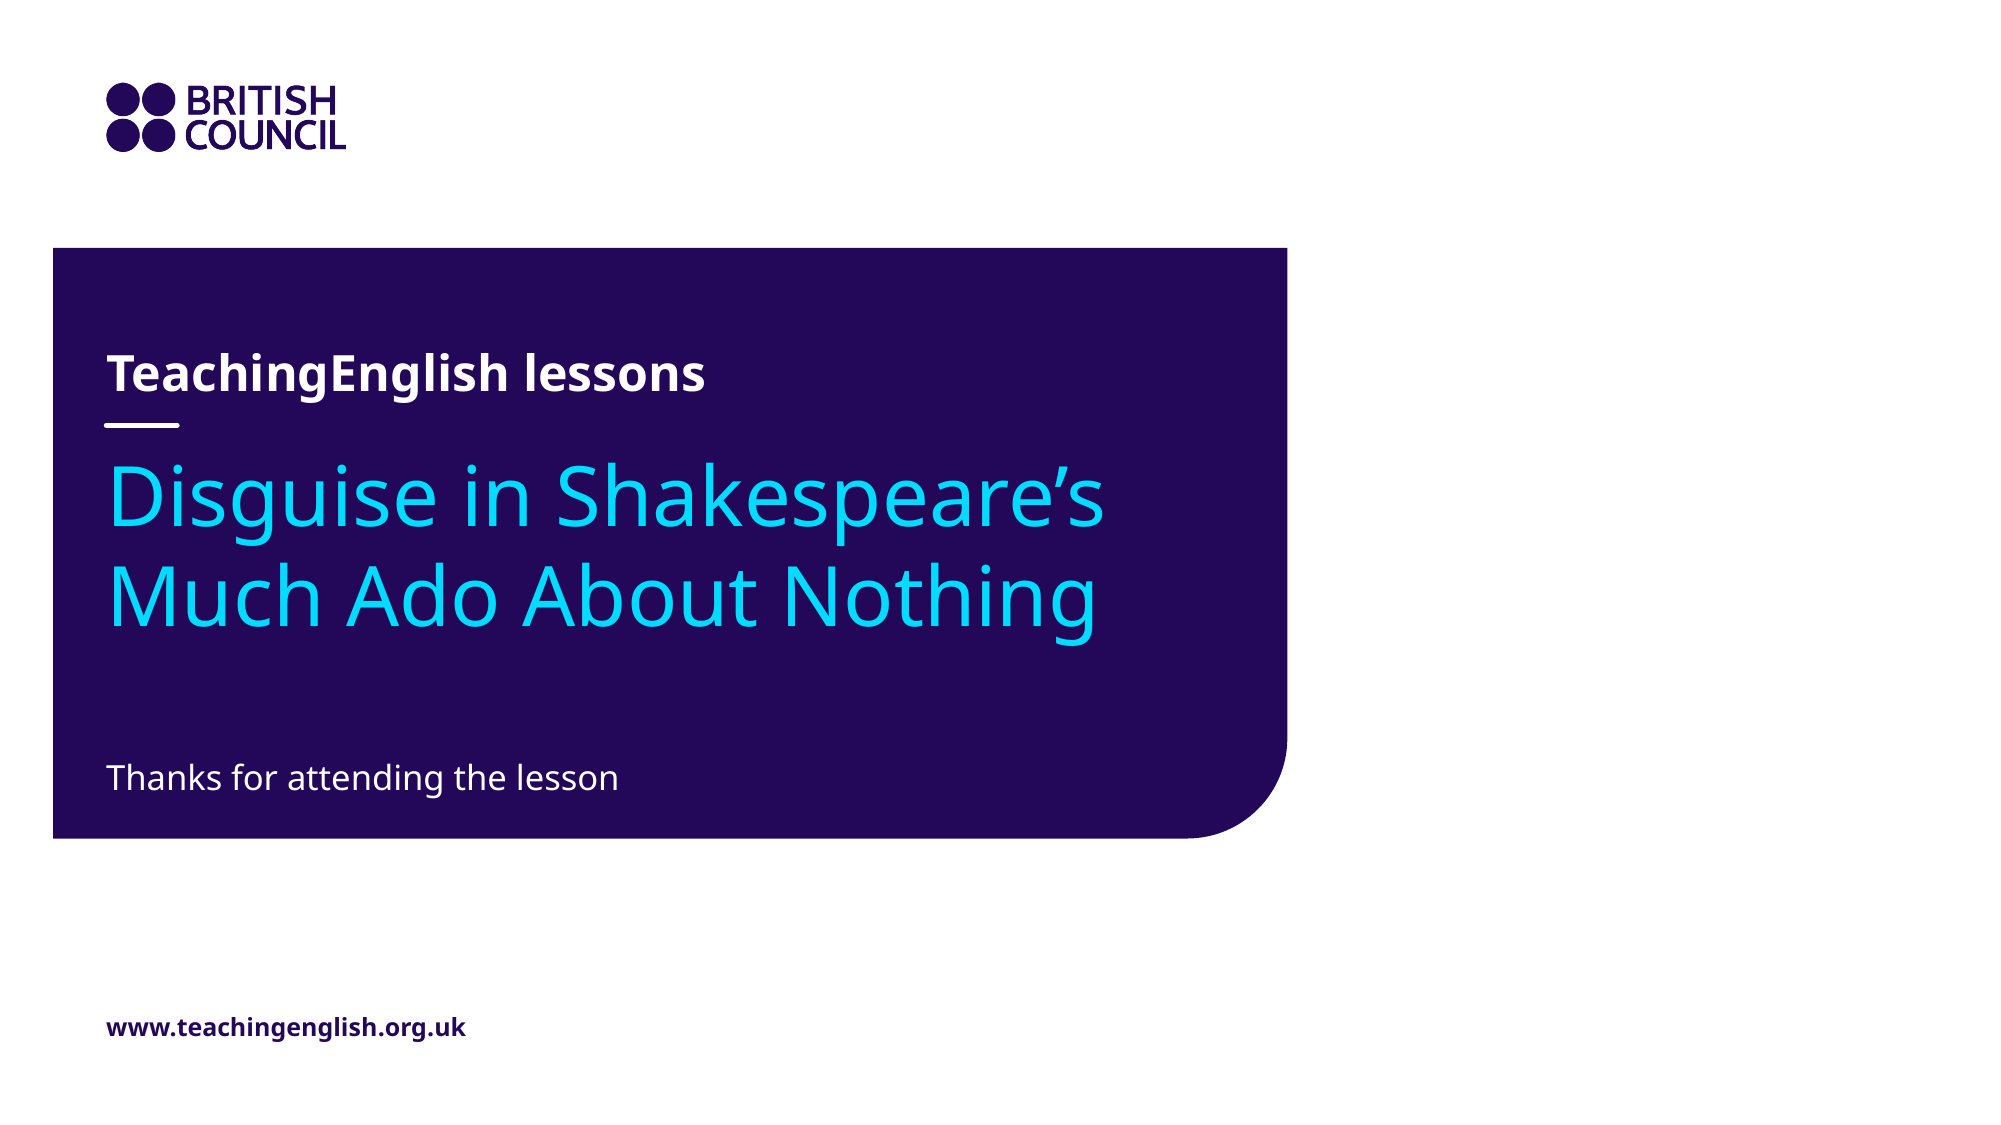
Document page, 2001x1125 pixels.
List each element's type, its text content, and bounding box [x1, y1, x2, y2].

subtitle TeachingEnglish lessons [106, 283, 1235, 402]
footer www.teachingenglish.org.uk [106, 1015, 1902, 1046]
title Disguise in Shakespeare’s Much Ado About Nothing [106, 442, 1235, 680]
picture [106, 82, 346, 152]
list Thanks for attending the lesson [106, 755, 1235, 798]
